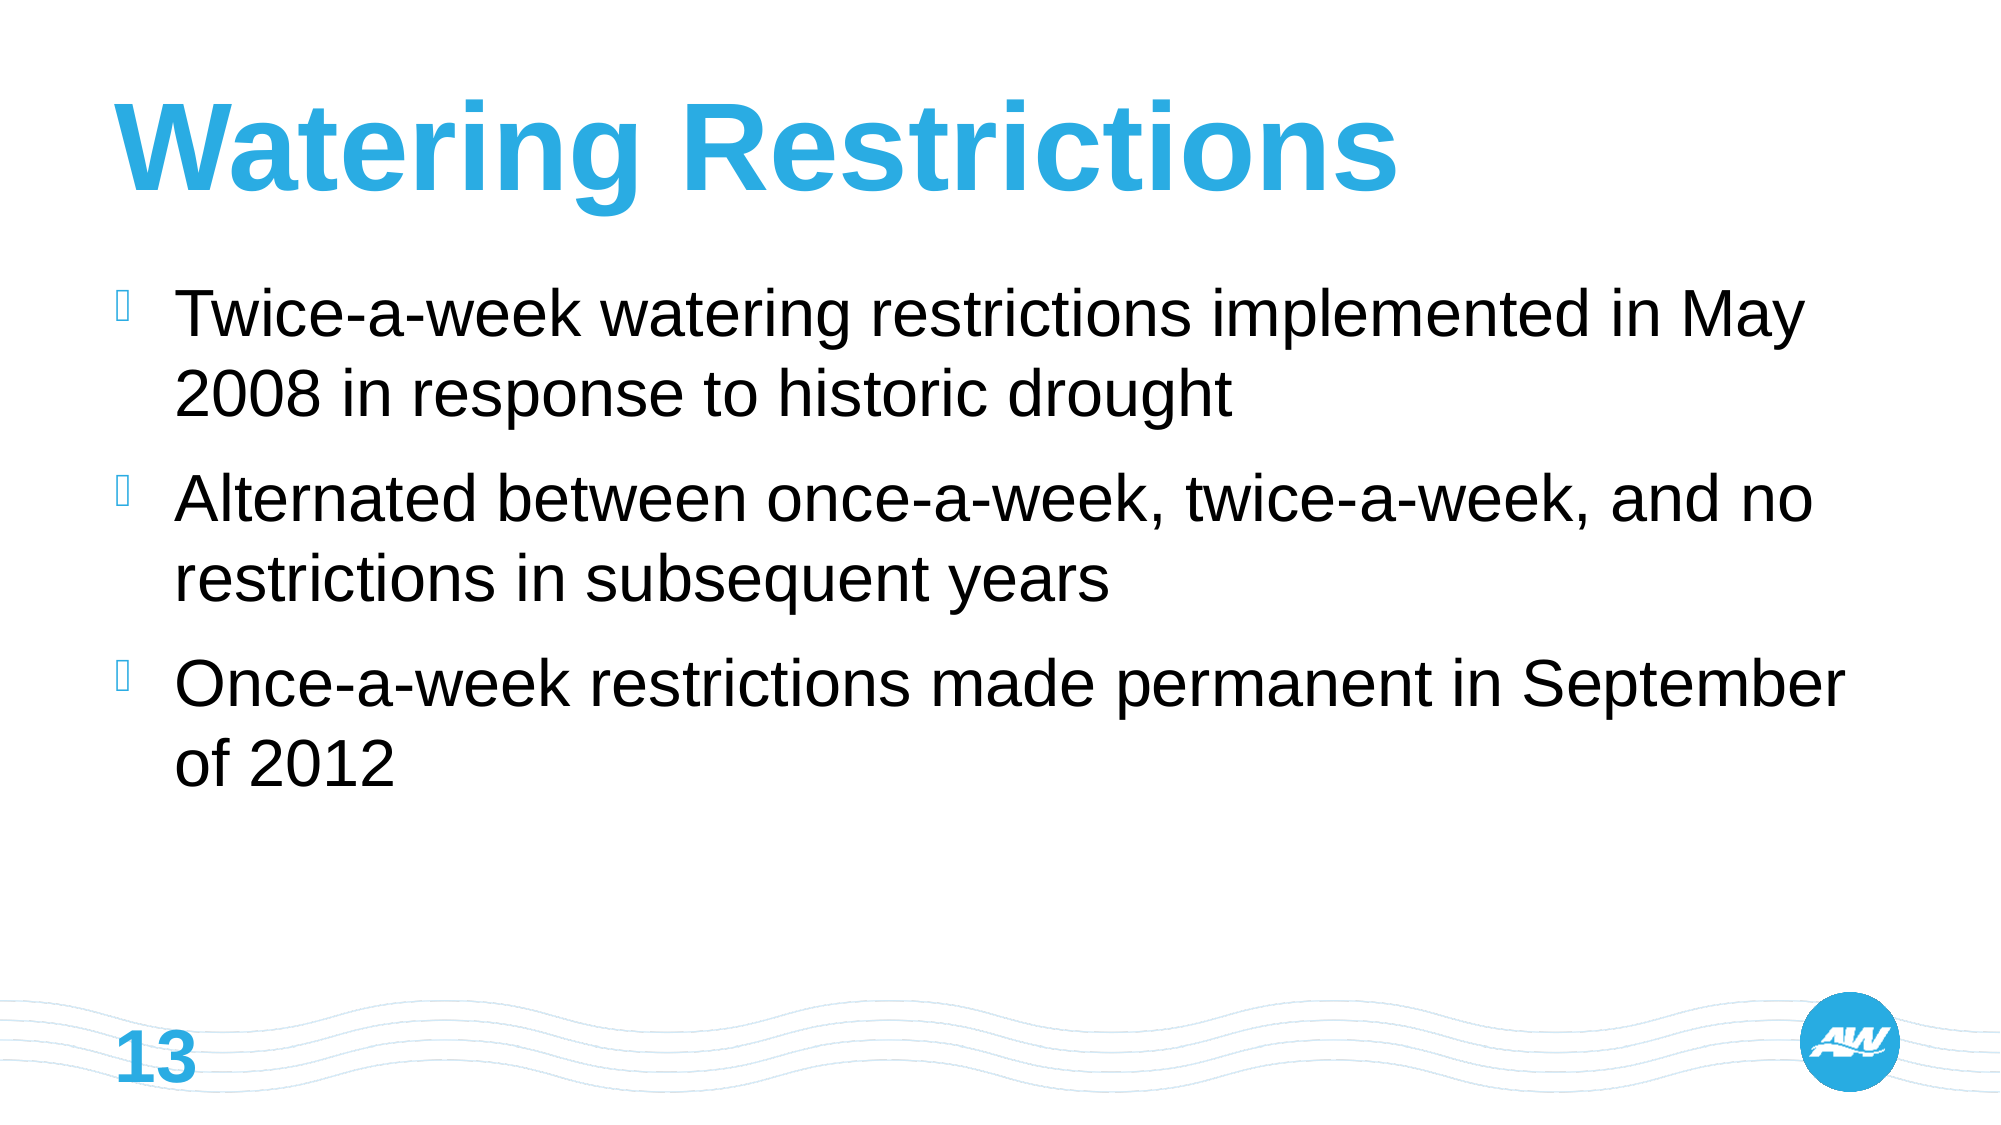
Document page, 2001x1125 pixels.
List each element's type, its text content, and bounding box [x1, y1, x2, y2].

title Watering Restrictions [99, 75, 1900, 262]
picture [0, 992, 2000, 1093]
list Twice-a-week watering restrictions implemented in May 2008 in response to historic drought Alternated between once-a-week, twice-a-week, and no restrictions in subsequent years Once-a-week restrictions made permanent in September of 2012 [99, 262, 1900, 983]
